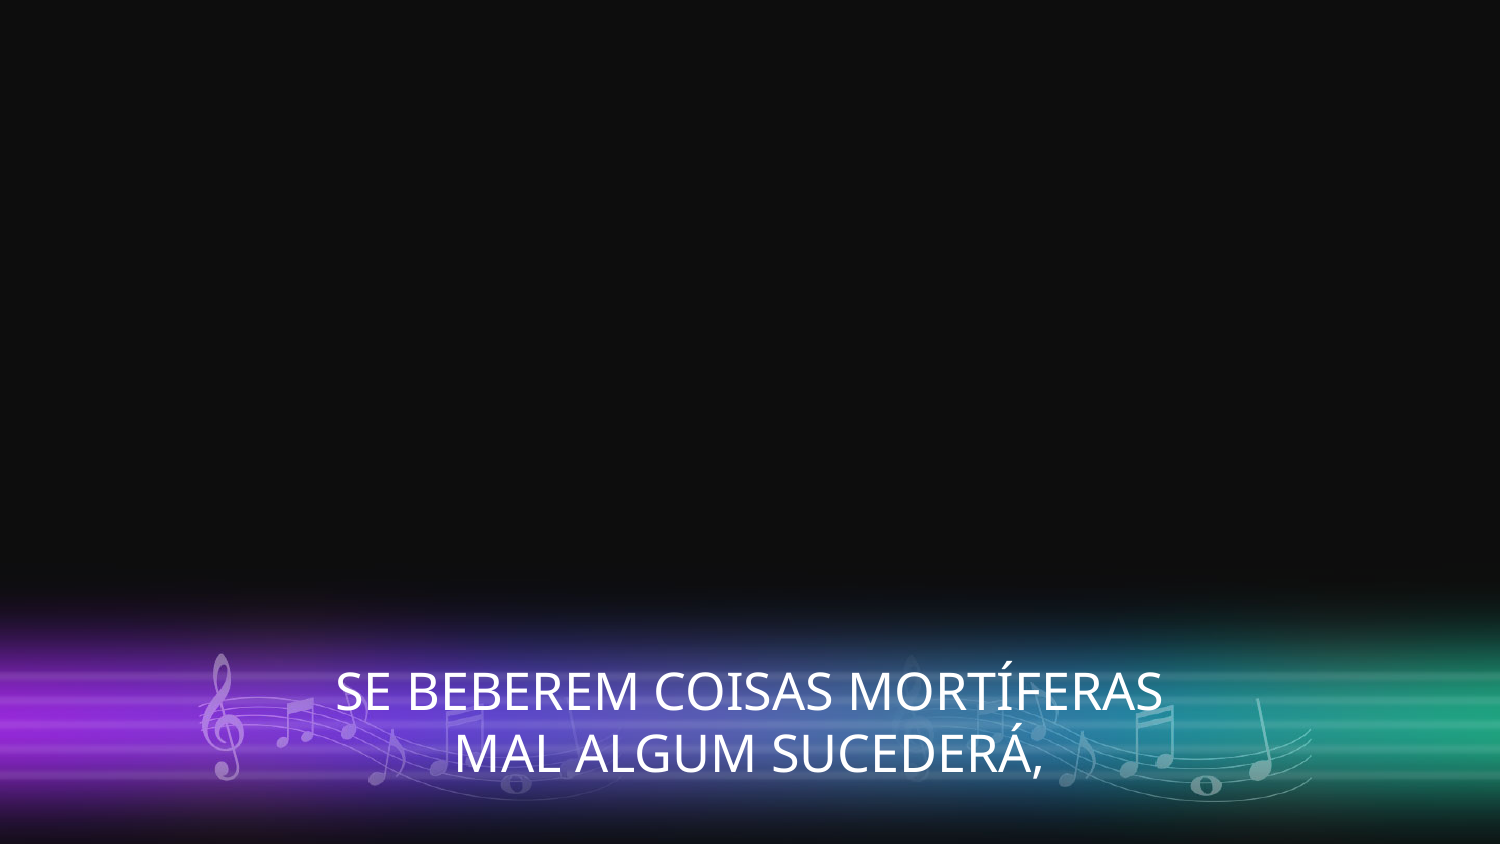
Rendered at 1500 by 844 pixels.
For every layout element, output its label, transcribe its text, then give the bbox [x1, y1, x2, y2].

text_box SE BEBEREM COISAS MORTÍFERAS MAL ALGUM SUCEDERÁ, [265, 651, 1235, 791]
picture [0, 0, 1500, 844]
